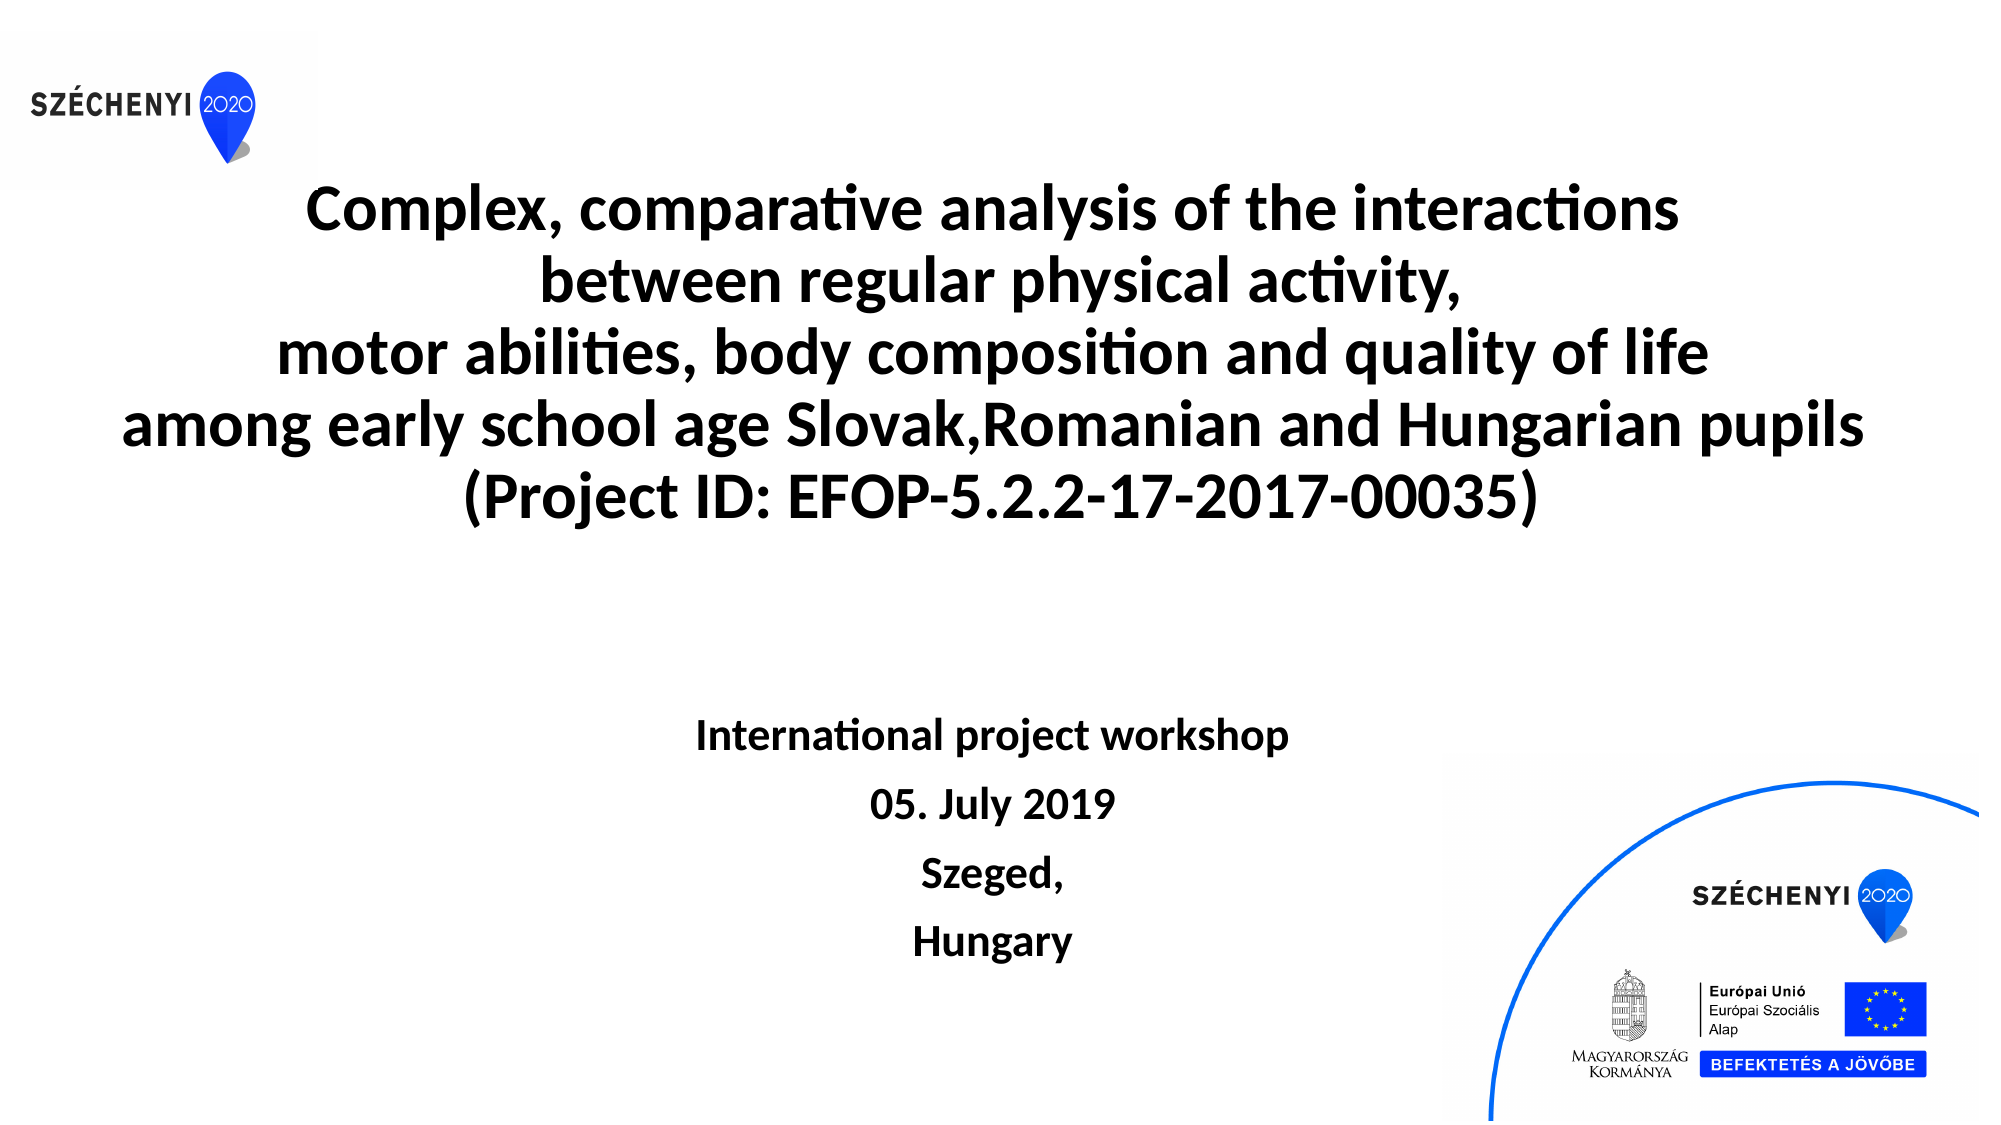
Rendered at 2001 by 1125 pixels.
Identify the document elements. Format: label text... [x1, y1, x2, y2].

subtitle International project workshop 05. July 2019 Szeged, Hungary [242, 703, 1743, 975]
picture [0, 31, 318, 190]
title Complex, comparative analysis of the interactions between regular physical activity, motor abilities, body composition and quality of life among early school age Slovak,Romanian and Hungarian pupils (Project ID: EFOP-5.2.2-17-2017-00035) [47, 148, 1957, 540]
picture [1442, 753, 1979, 1121]
